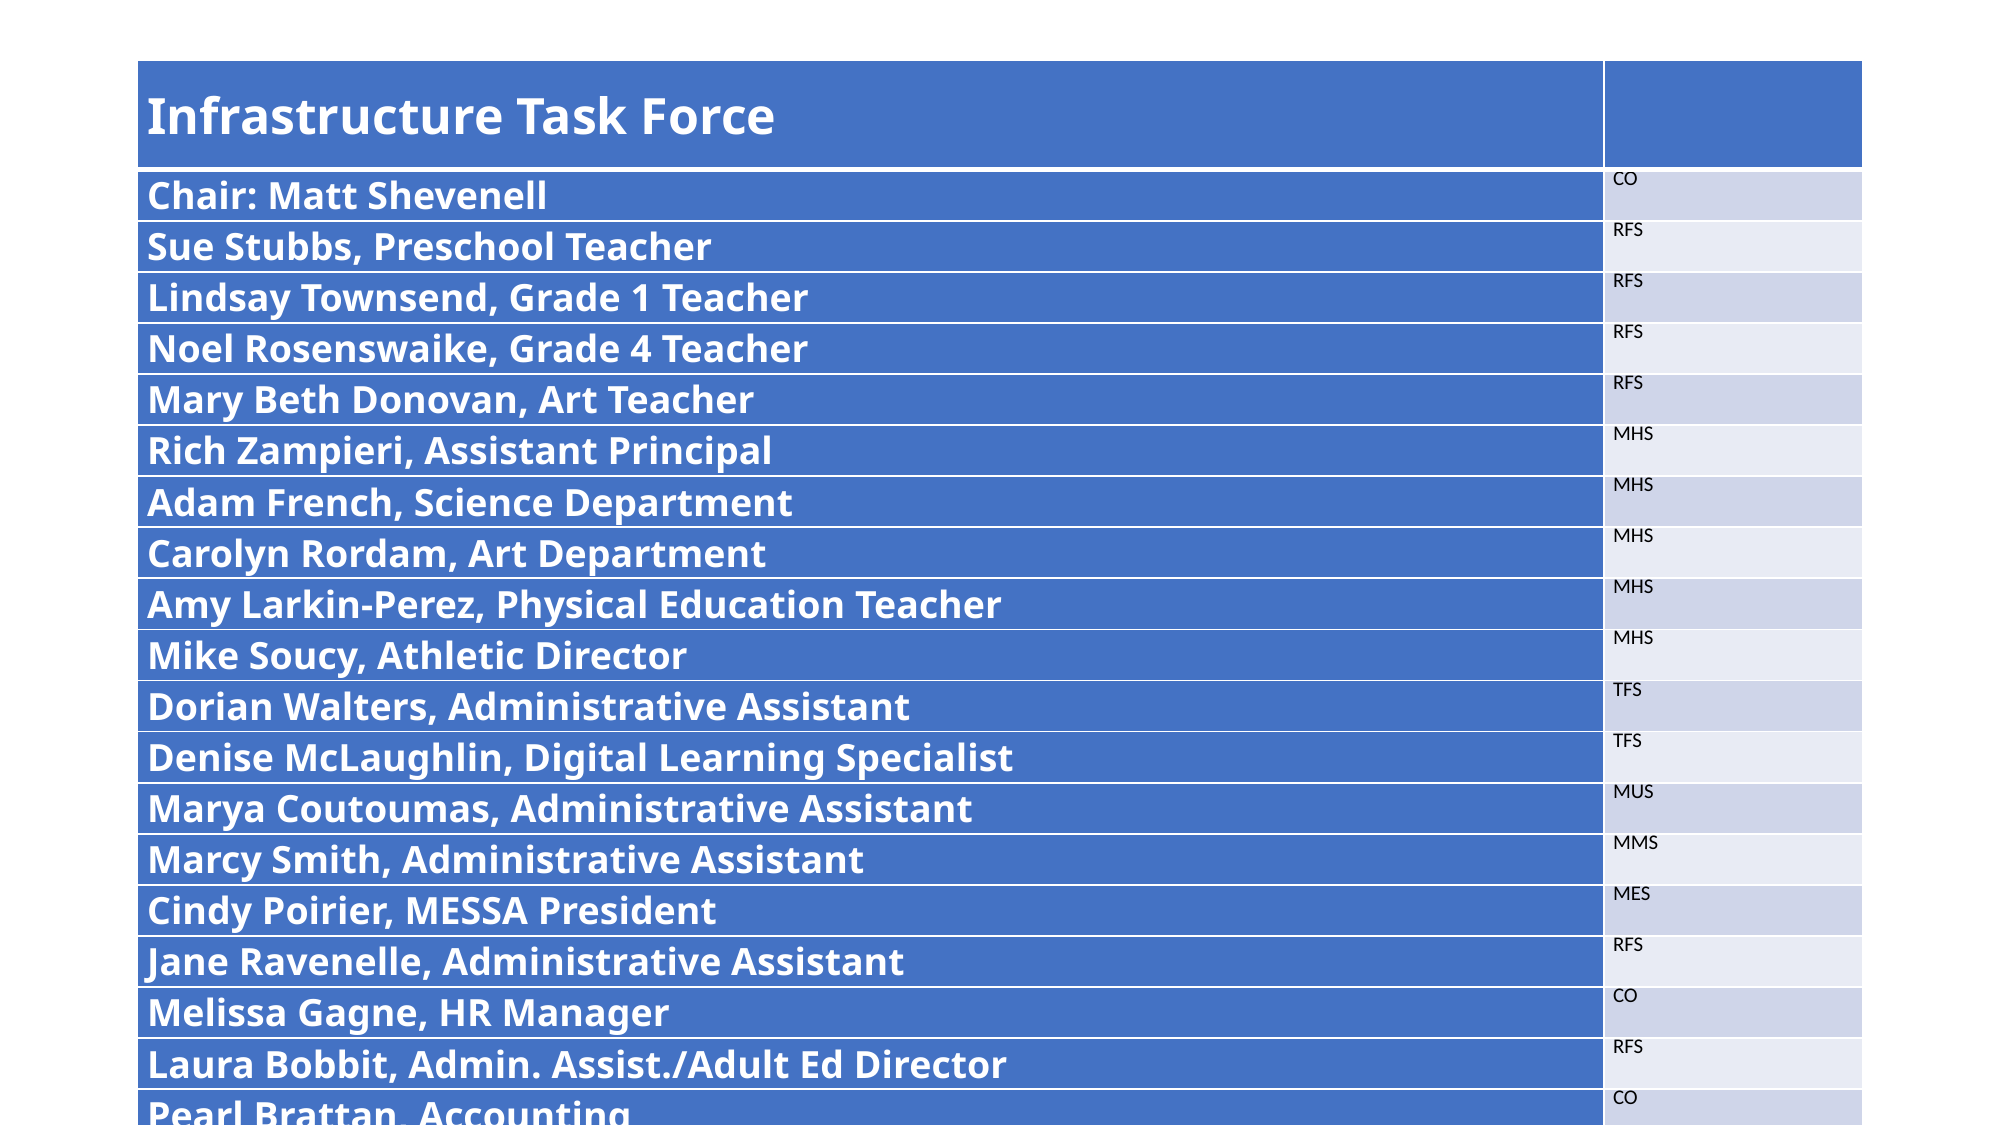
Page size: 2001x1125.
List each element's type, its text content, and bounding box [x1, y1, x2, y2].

table_cell Jane Ravenelle, Administrative Assistant [138, 937, 1603, 986]
table_cell MHS [1605, 630, 1862, 680]
table_cell TFS [1605, 732, 1862, 782]
table_cell RFS [1605, 273, 1862, 322]
table_cell Adam French, Science Department [138, 477, 1603, 526]
table_cell Marcy Smith, Administrative Assistant [138, 835, 1603, 884]
table_cell TFS [1605, 681, 1862, 731]
table_cell Chair: Matt Shevenell [138, 172, 1603, 220]
table_cell MHS [1605, 426, 1862, 475]
table_cell Lindsay Townsend, Grade 1 Teacher [138, 273, 1603, 322]
table_cell CO [1605, 1090, 1862, 1125]
table_cell Noel Rosenswaike, Grade 4 Teacher [138, 324, 1603, 373]
table_cell MMS [1605, 835, 1862, 884]
table_cell MHS [1605, 579, 1862, 629]
table_cell RFS [1605, 222, 1862, 271]
table_header Infrastructure Task Force [138, 61, 1603, 167]
table_cell Denise McLaughlin, Digital Learning Specialist [138, 732, 1603, 782]
table_cell Carolyn Rordam, Art Department [138, 528, 1603, 577]
table_cell Marya Coutoumas, Administrative Assistant [138, 784, 1603, 833]
table_cell RFS [1605, 324, 1862, 373]
table_cell Mike Soucy, Athletic Director [138, 630, 1603, 680]
table_cell Rich Zampieri, Assistant Principal [138, 426, 1603, 475]
table_cell Laura Bobbit, Admin. Assist./Adult Ed Director [138, 1039, 1603, 1088]
table_cell Cindy Poirier, MESSA President [138, 886, 1603, 935]
table_cell MHS [1605, 477, 1862, 526]
table_cell Pearl Brattan, Accounting [138, 1090, 1603, 1125]
table_cell MUS [1605, 784, 1862, 833]
table_cell MES [1605, 886, 1862, 935]
table_cell RFS [1605, 1039, 1862, 1088]
table_cell Sue Stubbs, Preschool Teacher [138, 222, 1603, 271]
table_cell Amy Larkin-Perez, Physical Education Teacher [138, 579, 1603, 629]
table_cell CO [1605, 988, 1862, 1037]
table_cell CO [1605, 172, 1862, 220]
table_cell Dorian Walters, Administrative Assistant [138, 681, 1603, 731]
table_cell MHS [1605, 528, 1862, 577]
table_cell RFS [1605, 937, 1862, 986]
table_header [1605, 61, 1862, 167]
table_cell Mary Beth Donovan, Art Teacher [138, 375, 1603, 424]
table_cell RFS [1605, 375, 1862, 424]
table_cell Melissa Gagne, HR Manager [138, 988, 1603, 1037]
